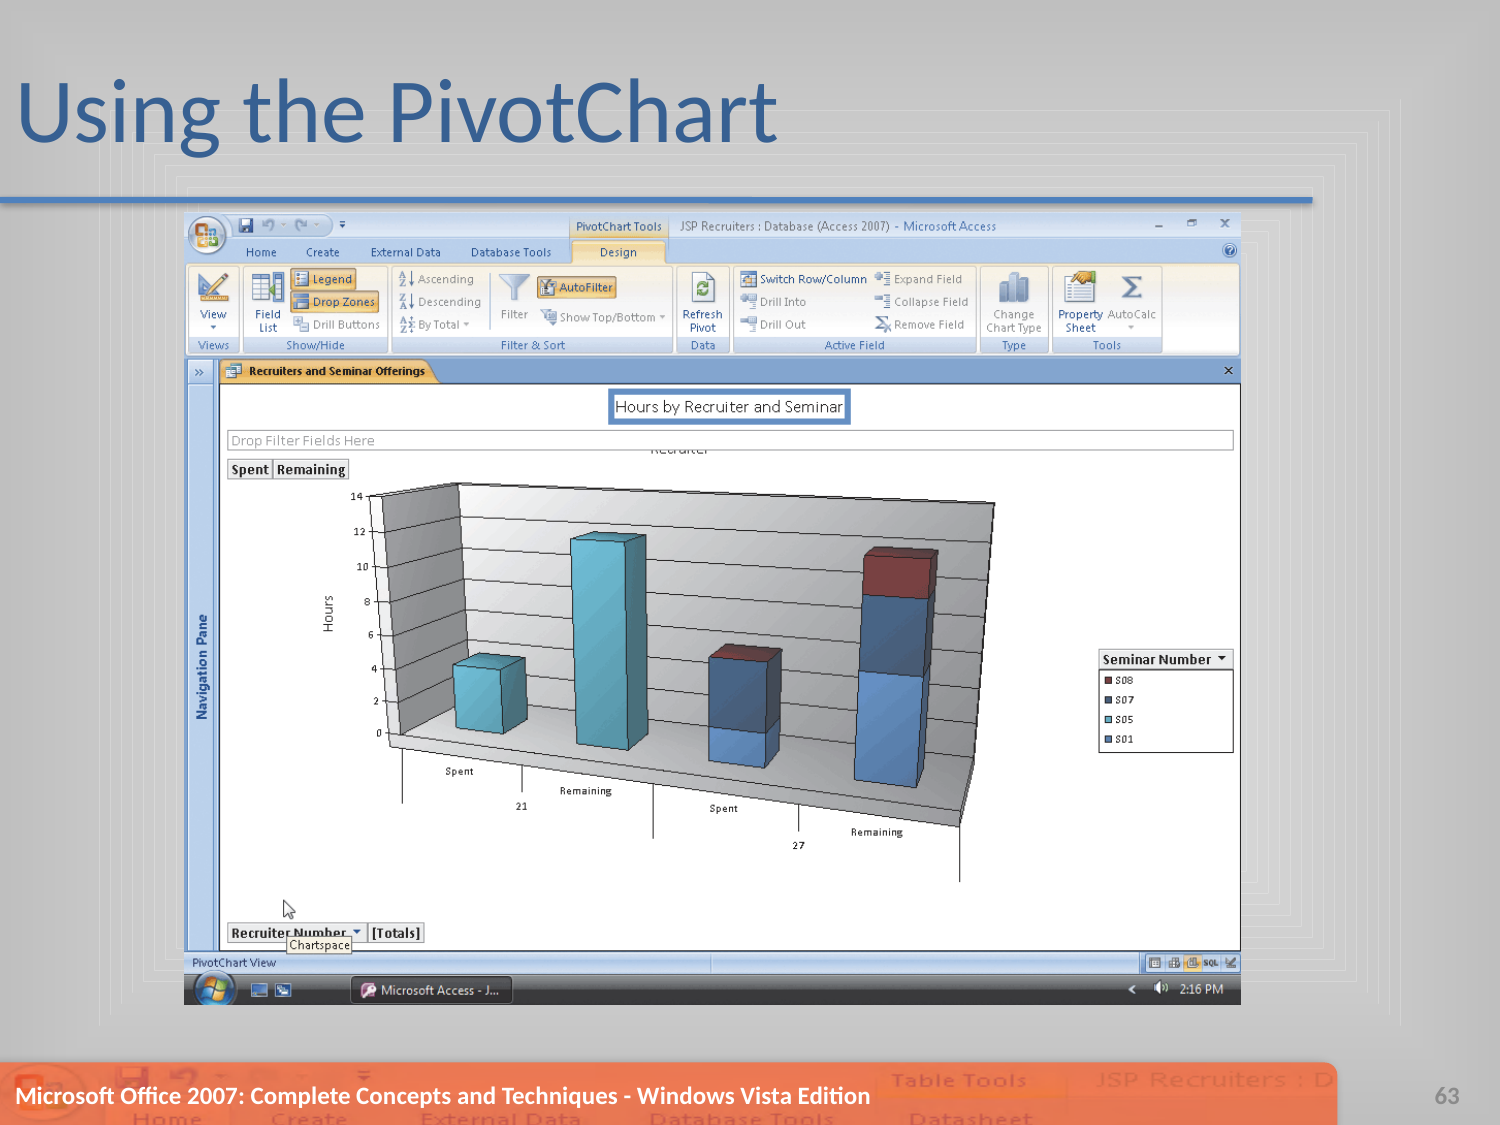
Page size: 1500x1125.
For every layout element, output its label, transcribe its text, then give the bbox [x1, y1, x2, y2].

picture [0, 1062, 1338, 1125]
footer Microsoft Office 2007: Complete Concepts and Techniques - Windows Vista Edition [0, 1065, 1300, 1125]
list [183, 212, 1242, 1006]
slide_number 63 [1400, 1065, 1475, 1125]
title Using the PivotChart [0, 12, 1426, 201]
